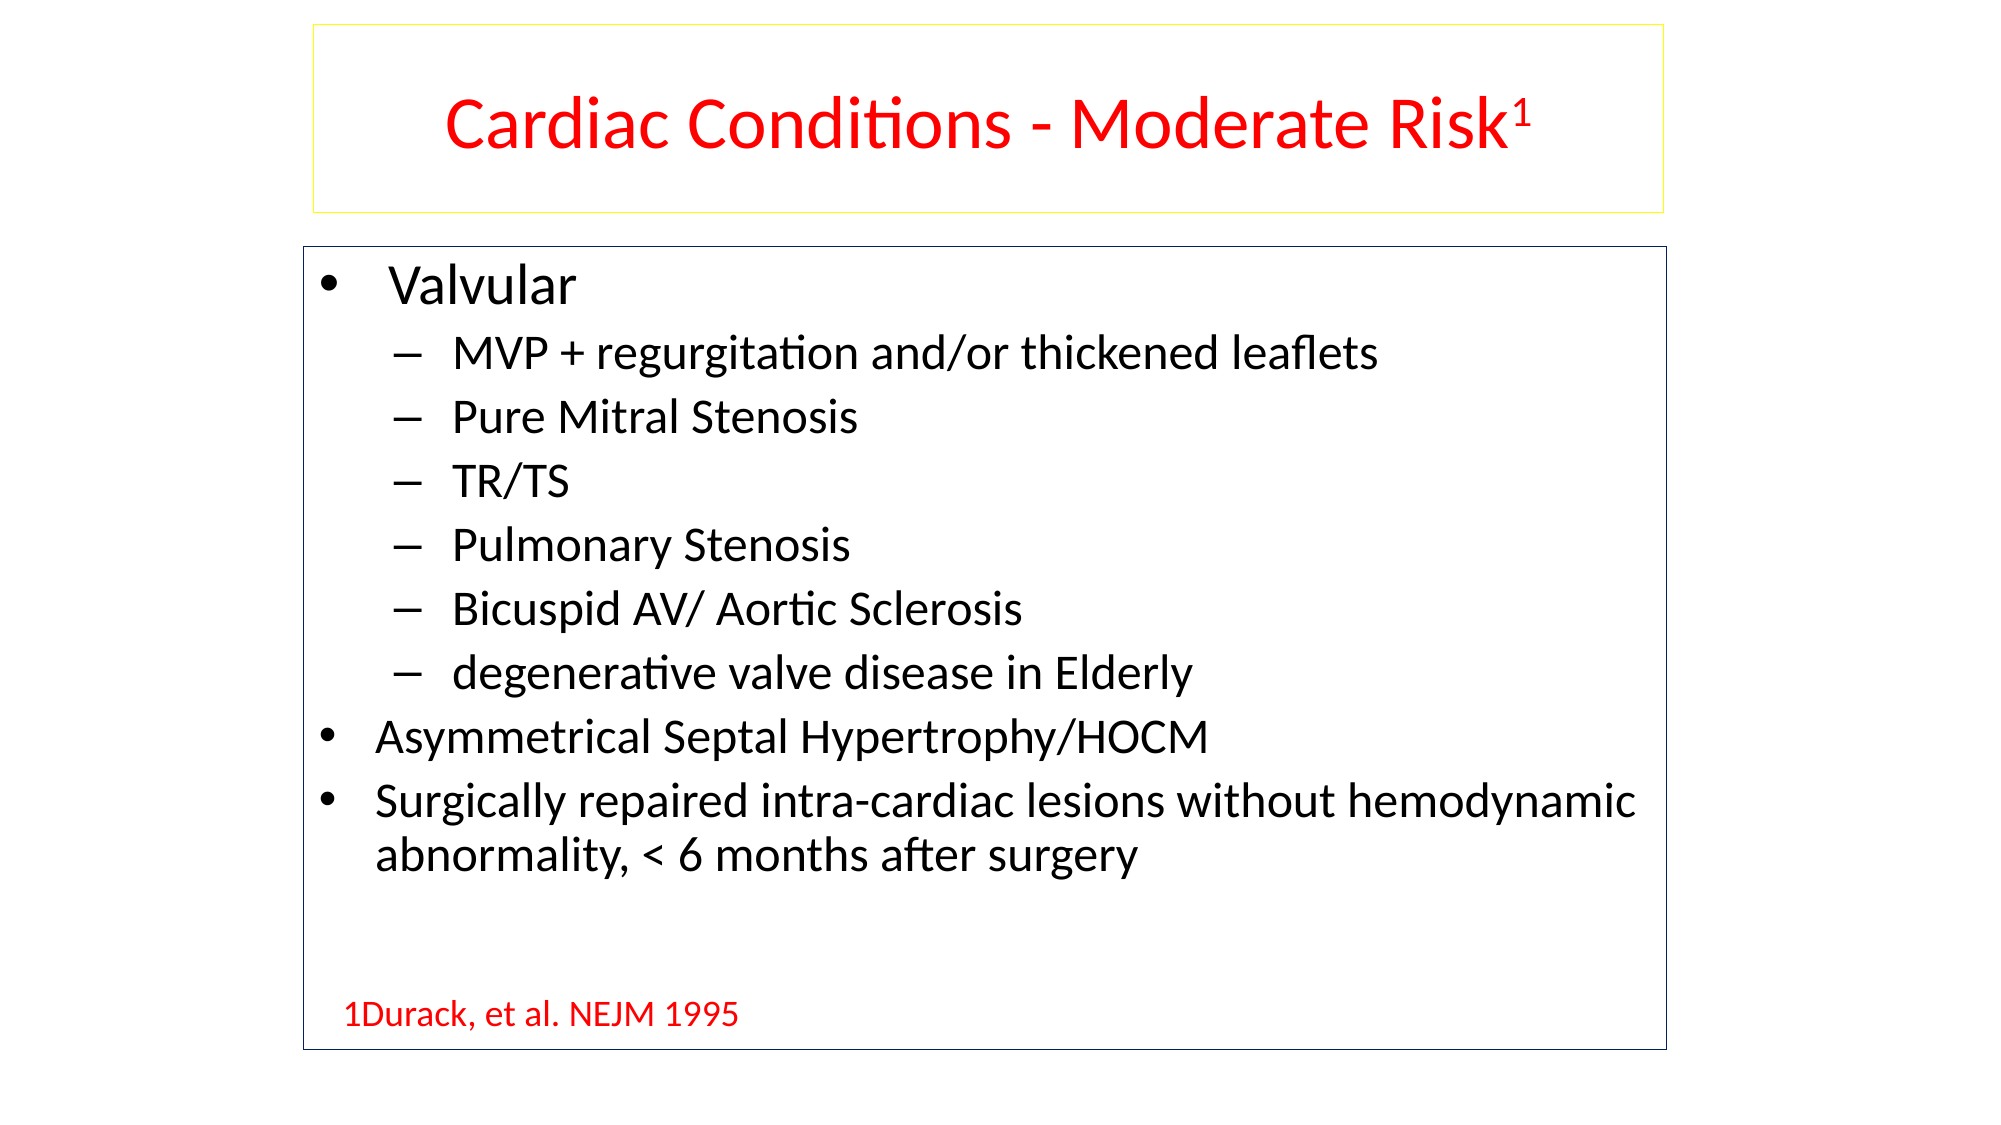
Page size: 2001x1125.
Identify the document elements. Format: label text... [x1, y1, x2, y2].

text_box 1Durack, et al. NEJM 1995 [327, 981, 799, 1041]
text_box Valvular MVP + regurgitation and/or thickened leaflets Pure Mitral Stenosis TR/TS Pulmonary Stenosis Bicuspid AV/ Aortic Sclerosis degenerative valve disease in Elderly Asymmetrical Septal Hypertrophy/HOCM Surgically repaired intra-cardiac lesions without hemodynamic abnormality, < 6 months after surgery [303, 246, 1667, 1050]
text_box Cardiac Conditions - Moderate Risk1 [313, 24, 1664, 213]
